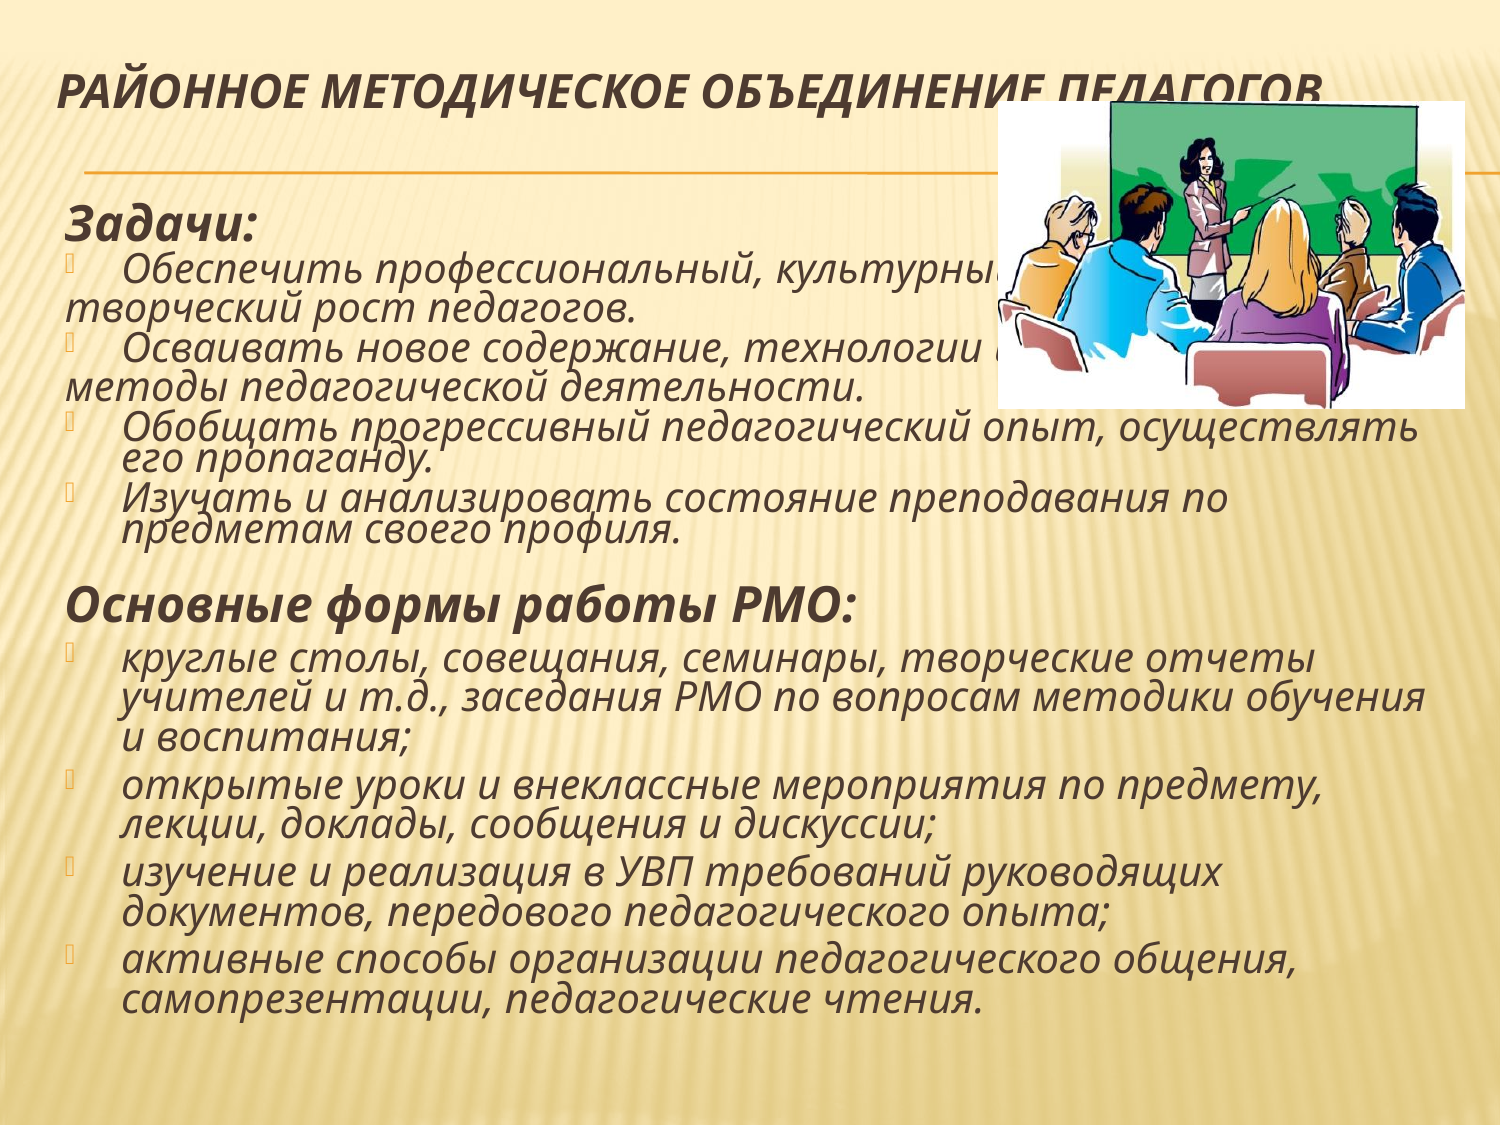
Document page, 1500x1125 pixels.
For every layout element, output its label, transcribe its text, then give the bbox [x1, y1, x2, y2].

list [997, 101, 1465, 410]
list Задачи: Обеспечить профессиональный, культурный и творческий рост педагогов. Осваивать новое содержание, технологии и методы педагогической деятельности. Обобщать прогрессивный педагогический опыт, осуществлять его пропаганду. Изучать и анализировать состояние преподавания по предметам своего профиля. Основные формы работы РМО: круглые столы, совещания, семинары, творческие отчеты учителей и т.д., заседания РМО по вопросам методики обучения и воспитания; открытые уроки и внеклассные мероприятия по предмету, лекции, доклады, сообщения и дискуссии; изучение и реализация в УВП требований руководящих документов, передового педагогического опыта; активные способы организации педагогического общения, самопрезентации, педагогические чтения. [50, 184, 1459, 1038]
title Районное методическое объединение педагогов [41, 30, 1455, 149]
